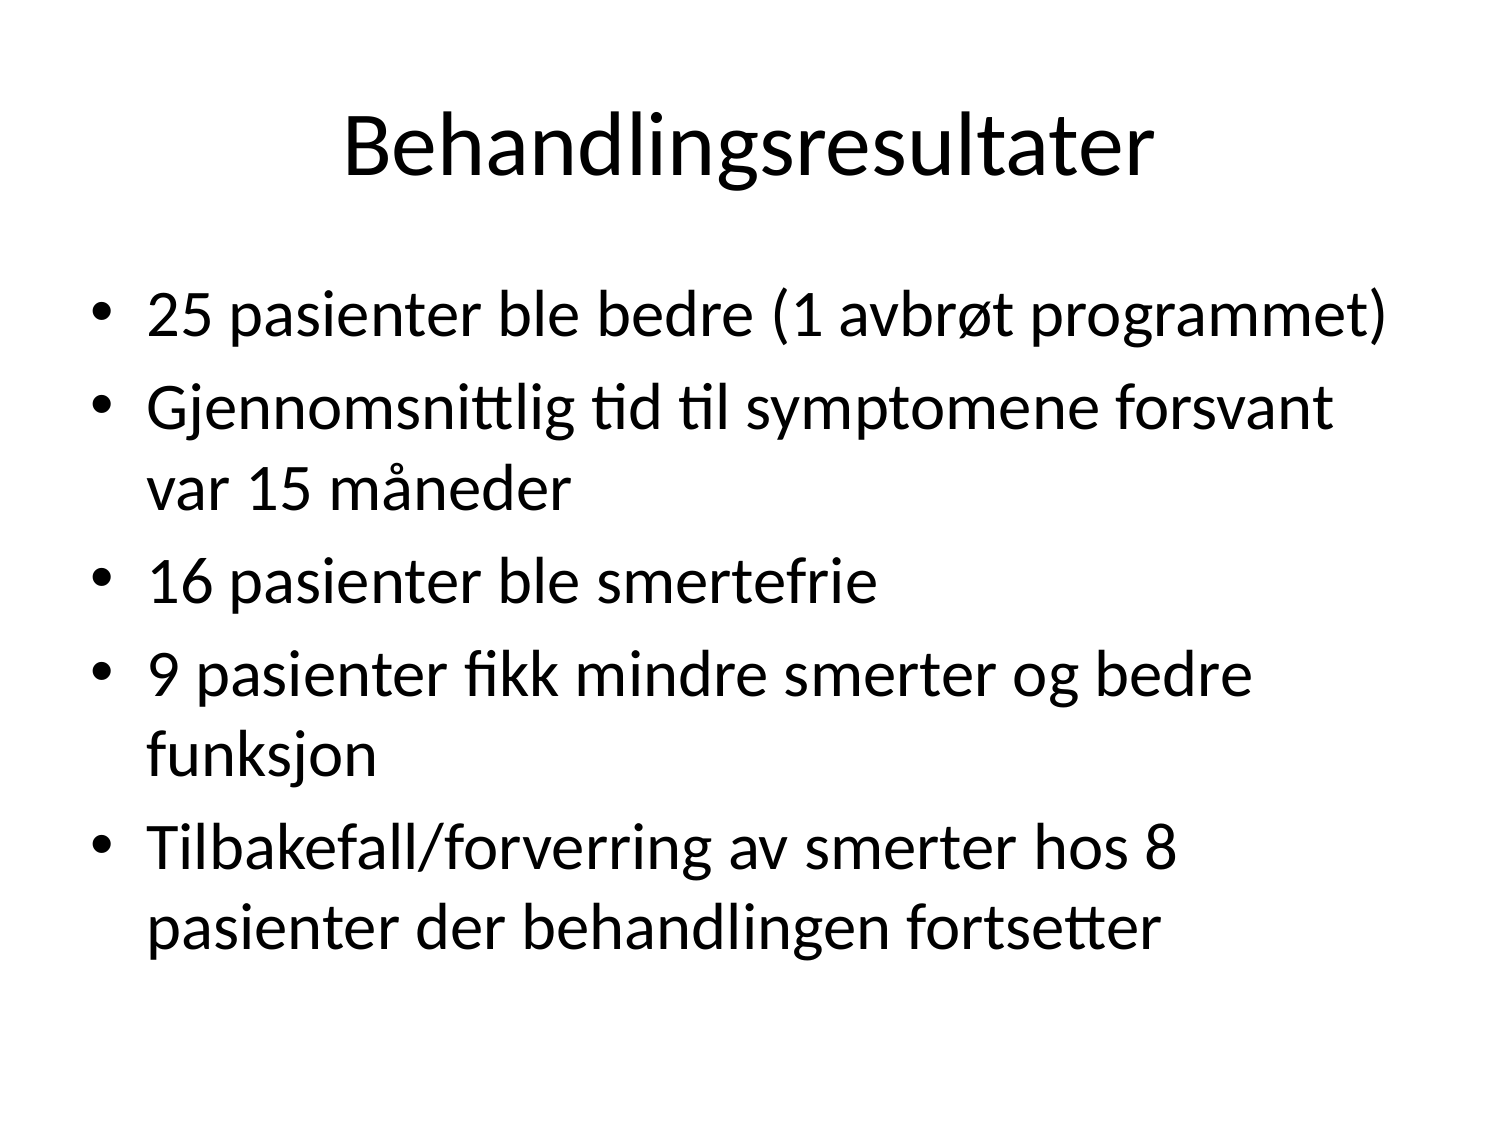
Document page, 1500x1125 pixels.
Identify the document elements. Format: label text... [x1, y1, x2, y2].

list 25 pasienter ble bedre (1 avbrøt programmet) Gjennomsnittlig tid til symptomene forsvant var 15 måneder 16 pasienter ble smertefrie 9 pasienter fikk mindre smerter og bedre funksjon Tilbakefall/forverring av smerter hos 8 pasienter der behandlingen fortsetter [75, 262, 1425, 1005]
title Behandlingsresultater [75, 45, 1425, 233]
